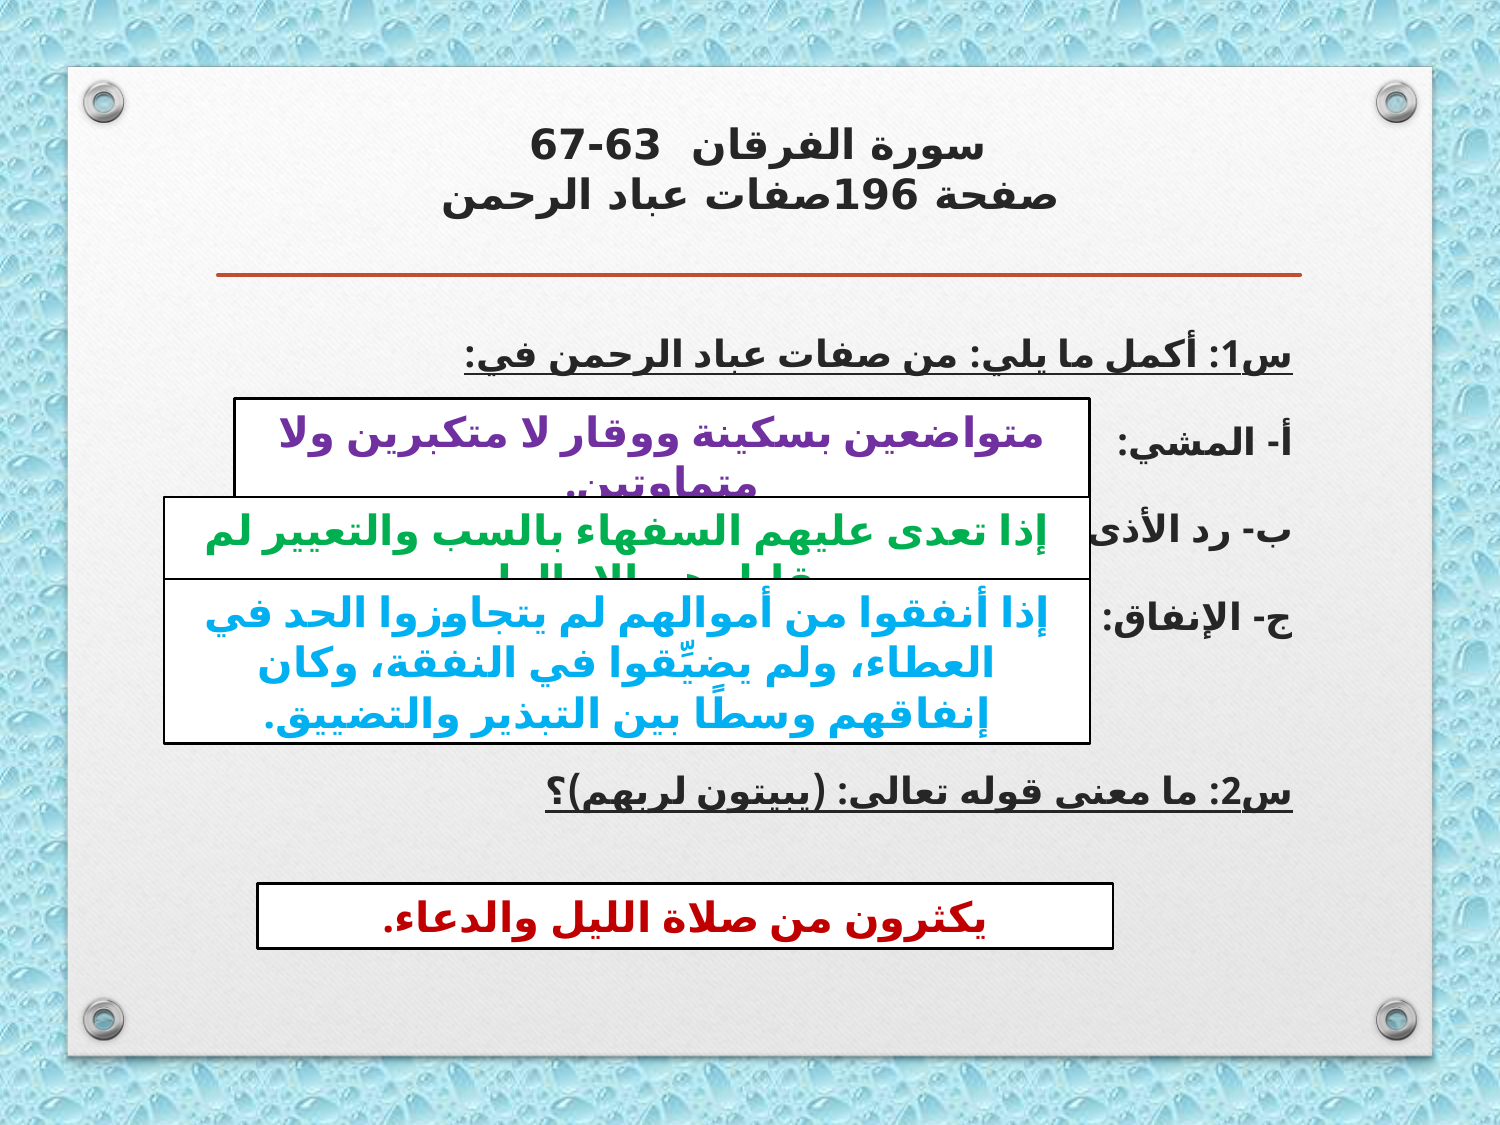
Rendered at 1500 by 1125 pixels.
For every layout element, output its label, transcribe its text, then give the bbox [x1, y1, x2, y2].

text_box إذا أنفقوا من أموالهم لم يتجاوزوا الحد في العطاء، ولم يضيِّقوا في النفقة، وكان إنفاقهم وسطًا بين التبذير والتضييق. [163, 578, 1091, 745]
text_box إذا تعدى عليهم السفهاء بالسب والتعيير لم يقابلوهم إلا بالطيب. [163, 496, 1091, 578]
text_box متواضعين بسكينة ووقار لا متكبرين ولا متماوتين. [233, 397, 1091, 496]
title سورة الفرقان 63-67 صفحة 196صفات عباد الرحمن [193, 86, 1309, 250]
picture [0, 0, 1500, 1125]
list س1: أكمل ما يلي: من صفات عباد الرحمن في: أ- المشي: ب- رد الأذى:. ج- الإنفاق: س2: ما معنى قوله تعالى: (يبيتون لربهم)؟ [193, 299, 1309, 974]
text_box يكثرون من صلاة الليل والدعاء. [256, 882, 1114, 950]
